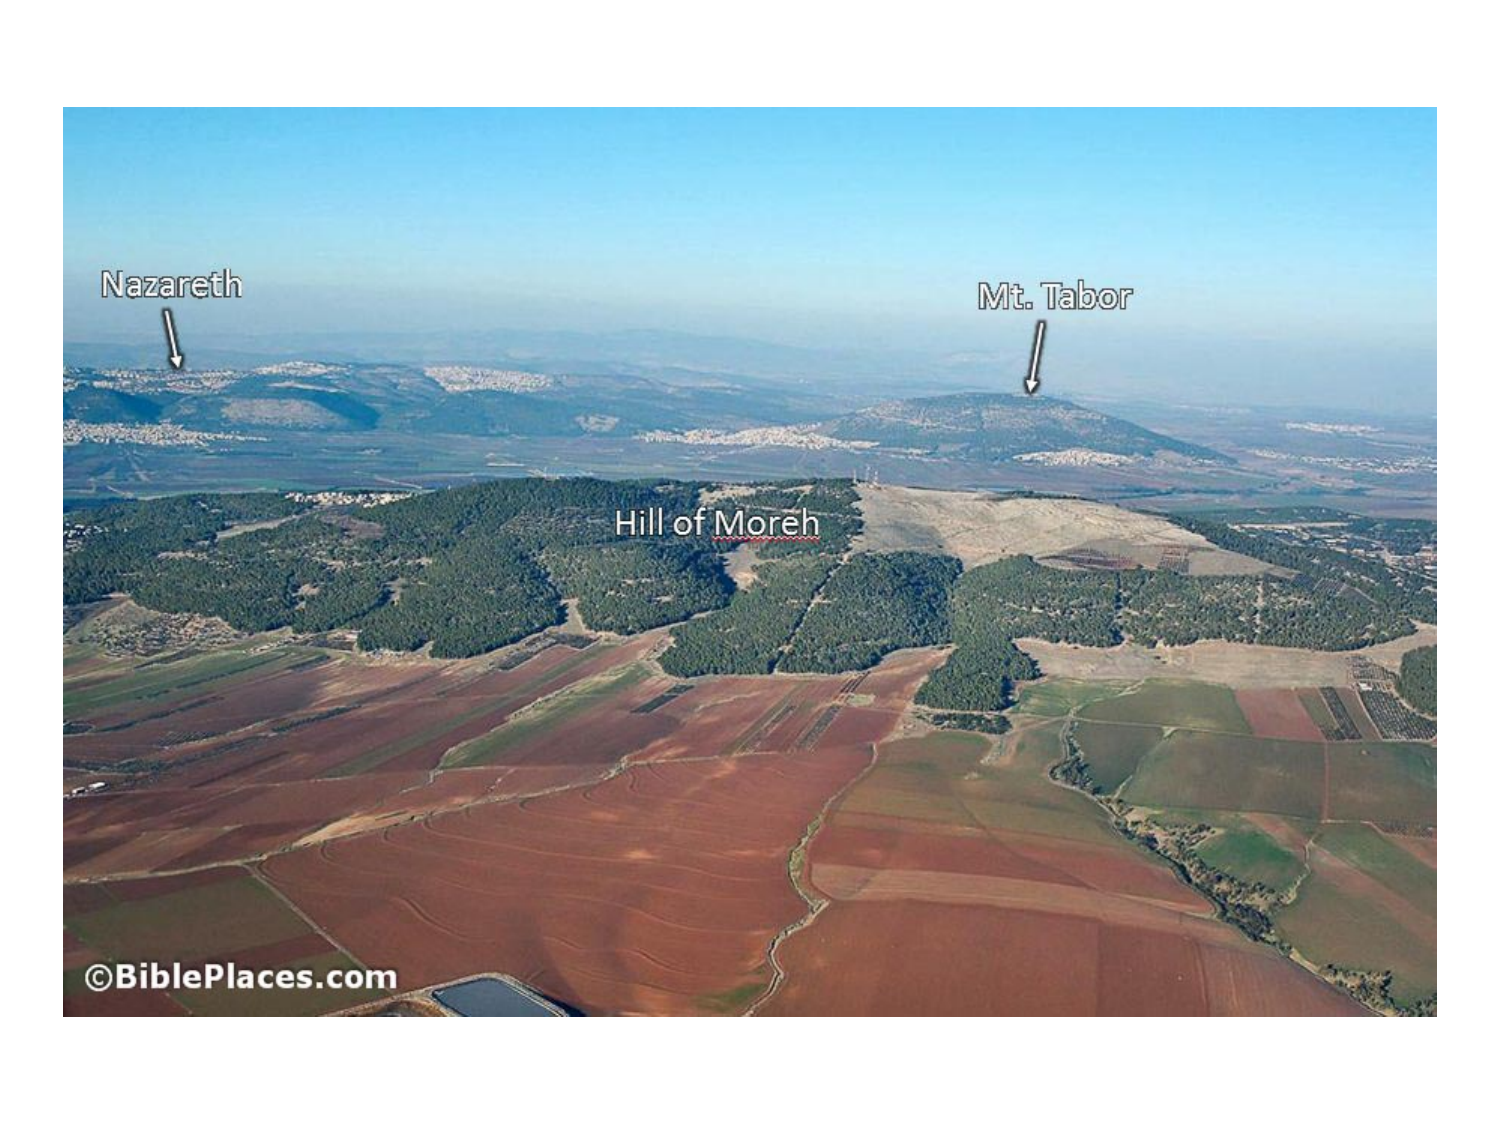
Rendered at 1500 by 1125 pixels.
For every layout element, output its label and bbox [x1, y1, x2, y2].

picture [63, 107, 1437, 1018]
